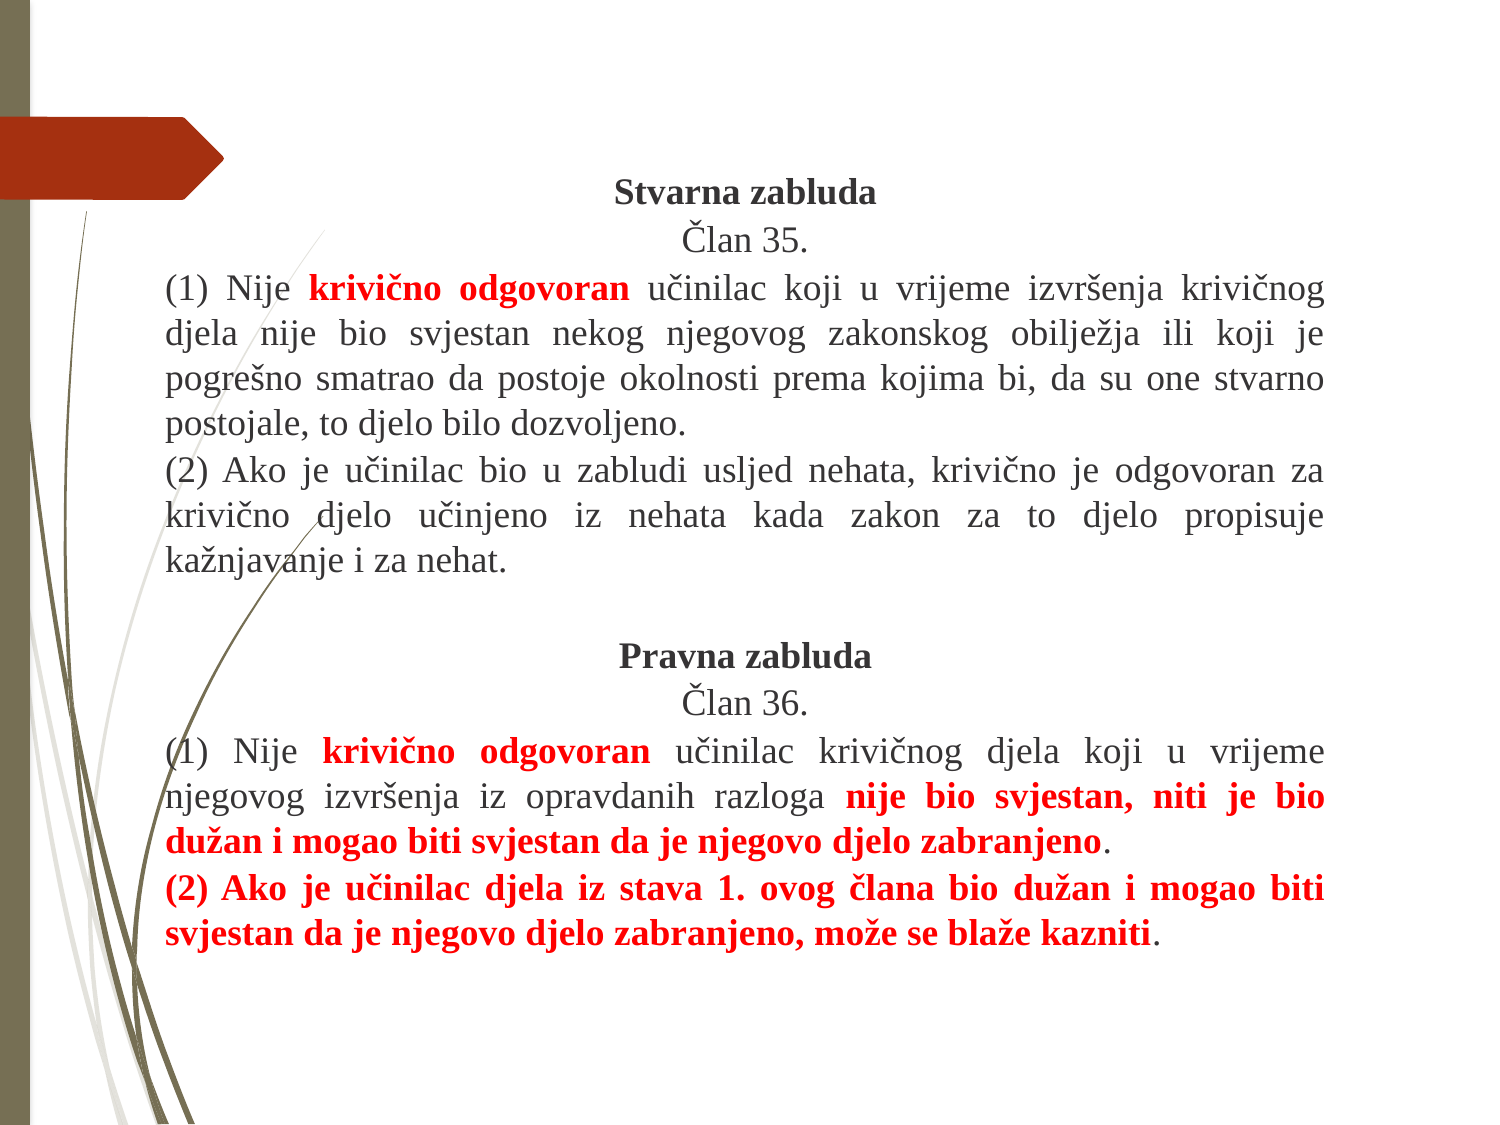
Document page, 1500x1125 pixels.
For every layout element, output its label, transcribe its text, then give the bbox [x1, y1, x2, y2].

list Stvarna zabluda Član 35. (1) Nije krivično odgovoran učinilac koji u vrijeme izvršenja krivičnog djela nije bio svjestan nekog njegovog zakonskog obilježja ili koji je pogrešno smatrao da postoje okolnosti prema kojima bi, da su one stvarno postojale, to djelo bilo dozvoljeno. (2) Ako je učinilac bio u zabludi usljed nehata, krivično je odgovoran za krivično djelo učinjeno iz nehata kada zakon za to djelo propisuje kažnjavanje i za nehat. Pravna zabluda Član 36. (1) Nije krivično odgovoran učinilac krivičnog djela koji u vrijeme njegovog izvršenja iz opravdanih razloga nije bio svjestan, niti je bio dužan i mogao biti svjestan da je njegovo djelo zabranjeno. (2) Ako je učinilac djela iz stava 1. ovog člana bio dužan i mogao biti svjestan da je njegovo djelo zabranjeno, može se blaže kazniti. [150, 112, 1350, 1013]
